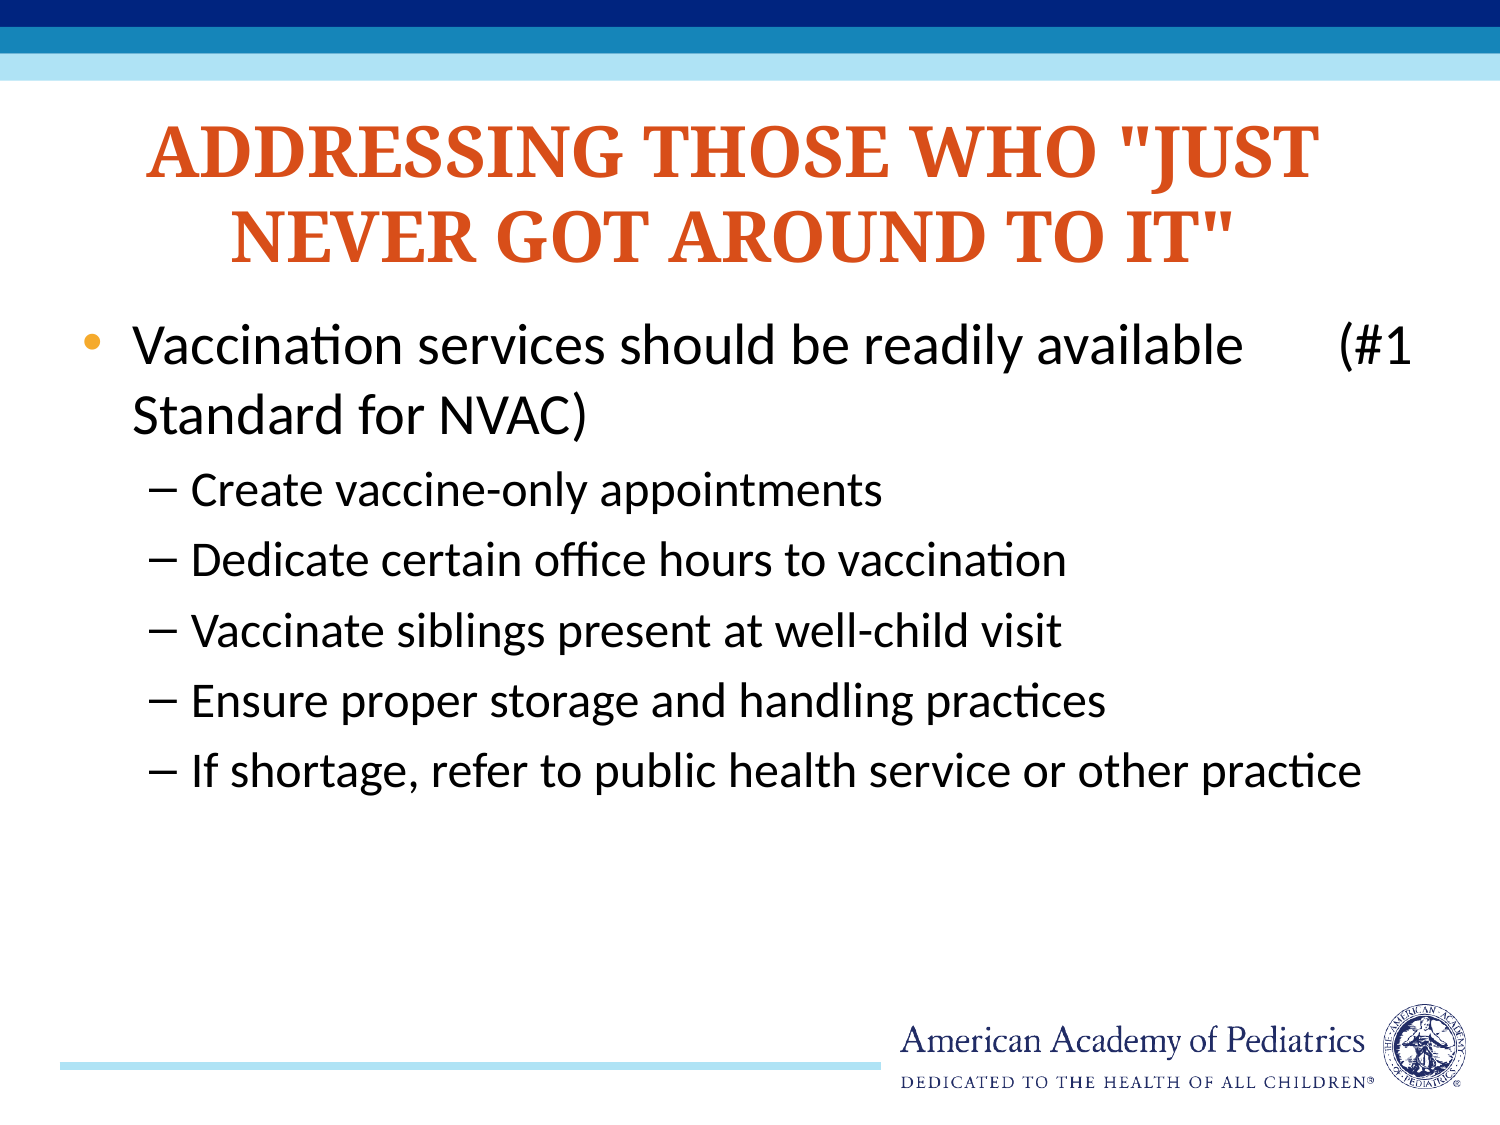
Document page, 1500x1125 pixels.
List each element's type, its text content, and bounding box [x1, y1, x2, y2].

list Vaccination services should be readily available (#1 Standard for NVAC) Create vaccine-only appointments Dedicate certain office hours to vaccination Vaccinate siblings present at well-child visit Ensure proper storage and handling practices If shortage, refer to public health service or other practice [74, 298, 1426, 864]
picture [900, 1004, 1466, 1089]
title Addressing Those Who "Just never got around to it" [58, 97, 1410, 286]
